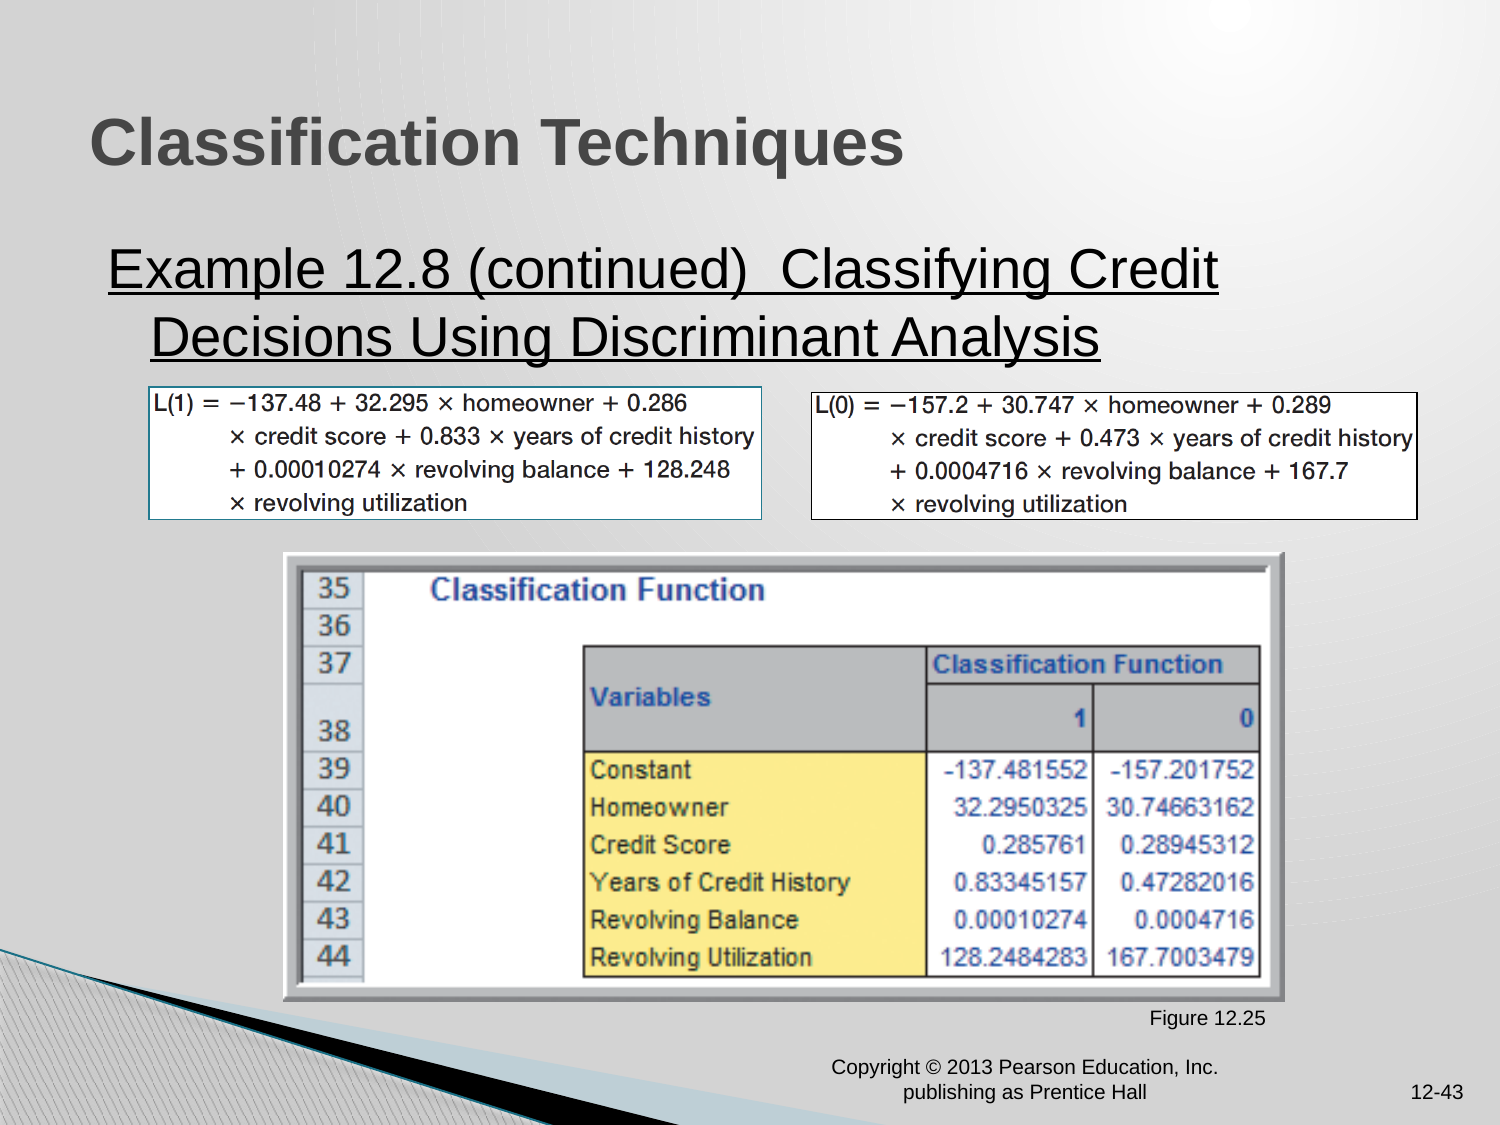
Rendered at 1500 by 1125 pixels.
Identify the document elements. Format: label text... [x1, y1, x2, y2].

picture [283, 551, 1285, 1003]
picture [149, 387, 762, 520]
list Example 12.8 (continued) Classifying Credit Decisions Using Discriminant Analysis [74, 224, 1426, 968]
title Classification Techniques [75, 45, 1425, 233]
footer Copyright © 2013 Pearson Education, Inc. publishing as Prentice Hall [812, 1051, 1238, 1112]
text_box Figure 12.25 [1134, 1013, 1281, 1037]
slide_number 12-43 [1362, 1051, 1479, 1112]
picture [812, 393, 1417, 519]
